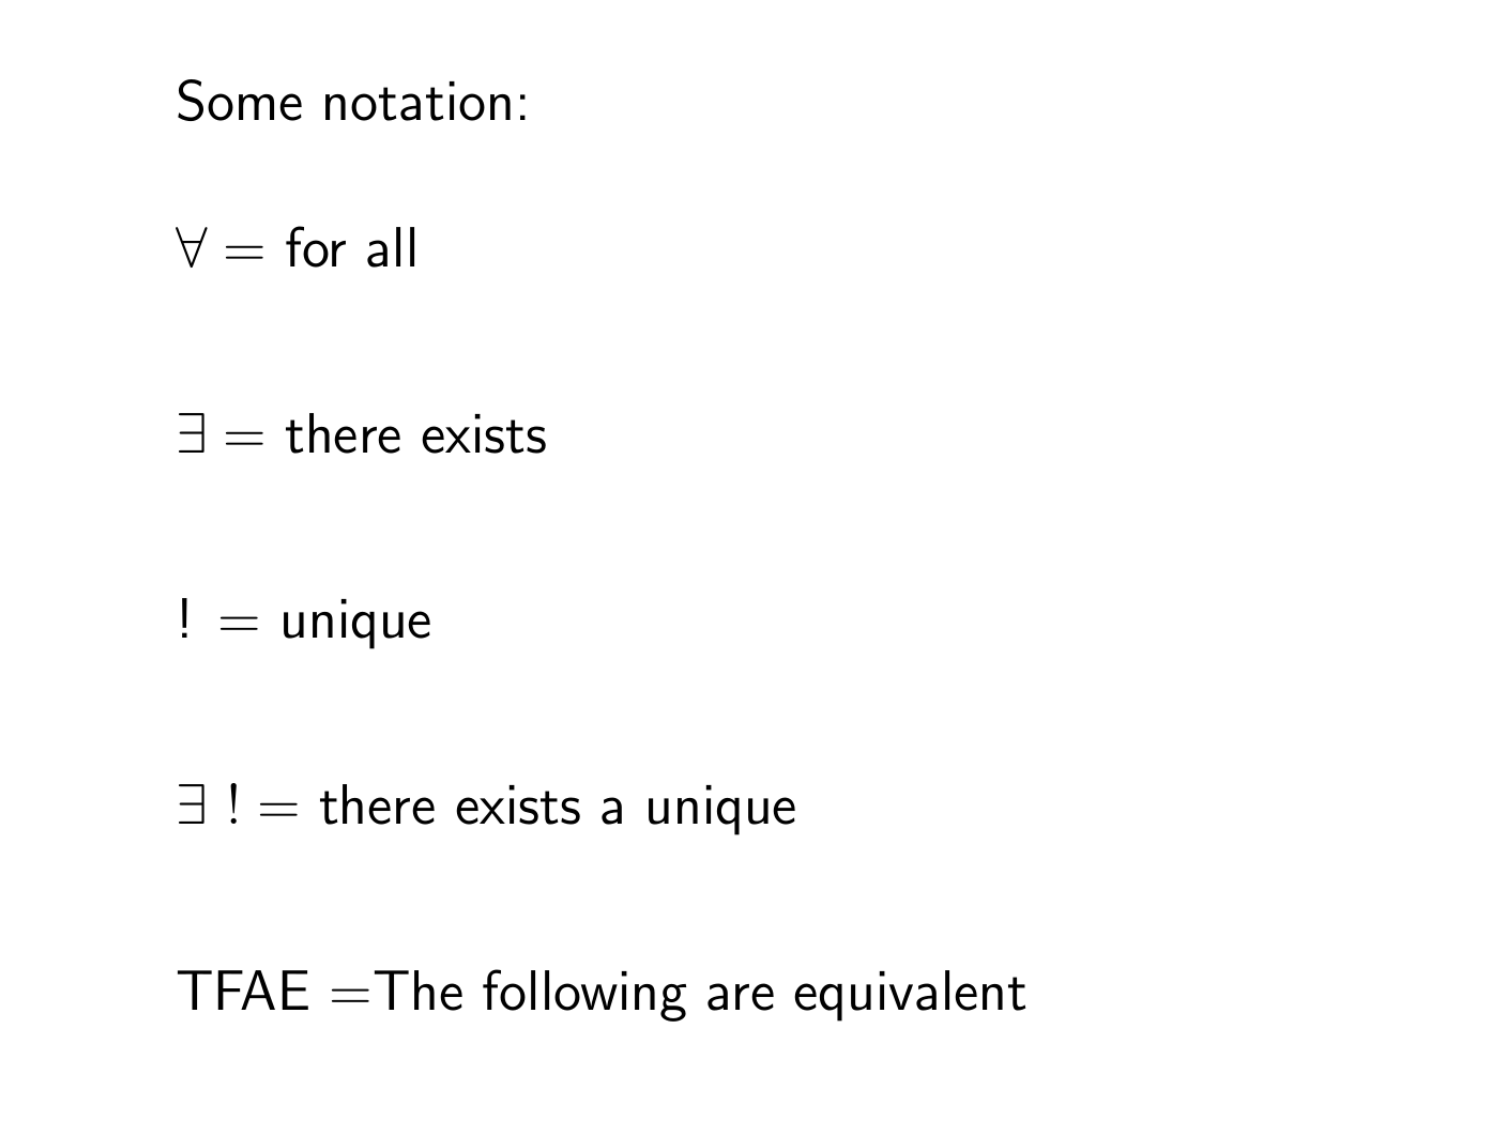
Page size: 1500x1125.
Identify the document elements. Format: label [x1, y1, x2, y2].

picture [120, 43, 1111, 1059]
